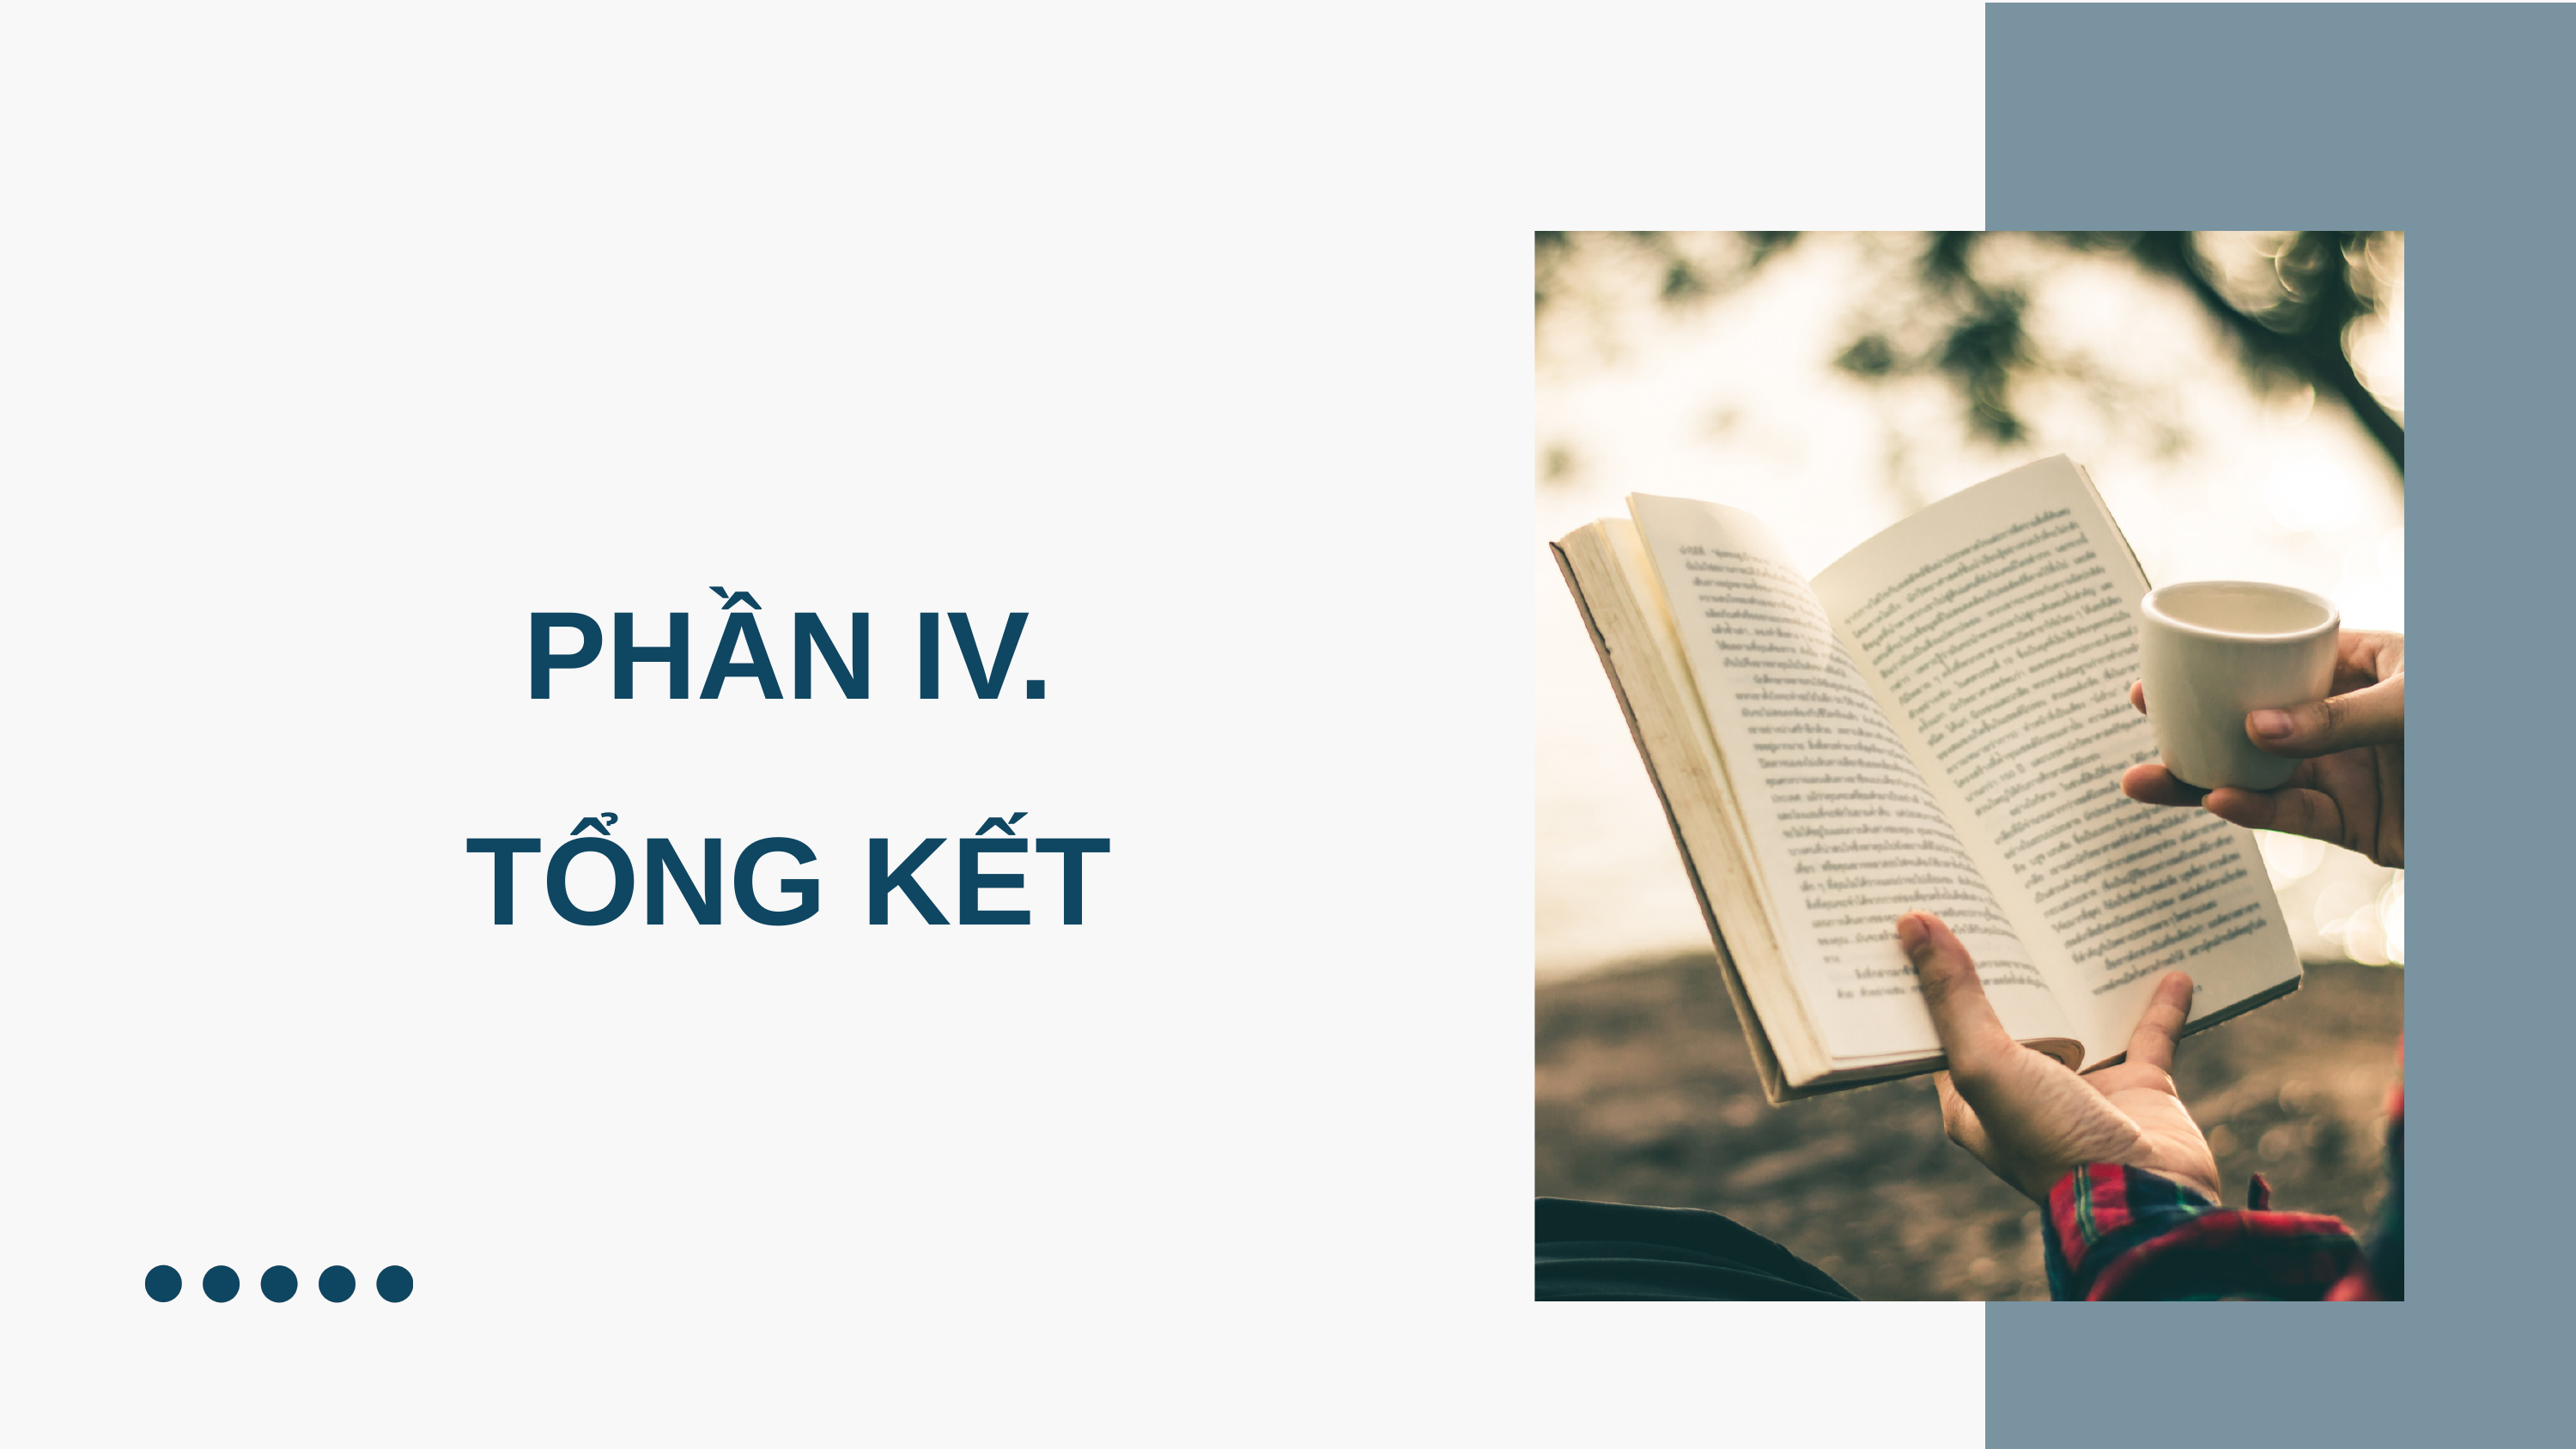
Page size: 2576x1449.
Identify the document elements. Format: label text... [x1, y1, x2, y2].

text_box PHẦN IV. TỔNG KẾT [144, 499, 1468, 950]
text_box [144, 1264, 414, 1304]
text_box [1534, 231, 1981, 1301]
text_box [1984, 2, 2576, 1449]
